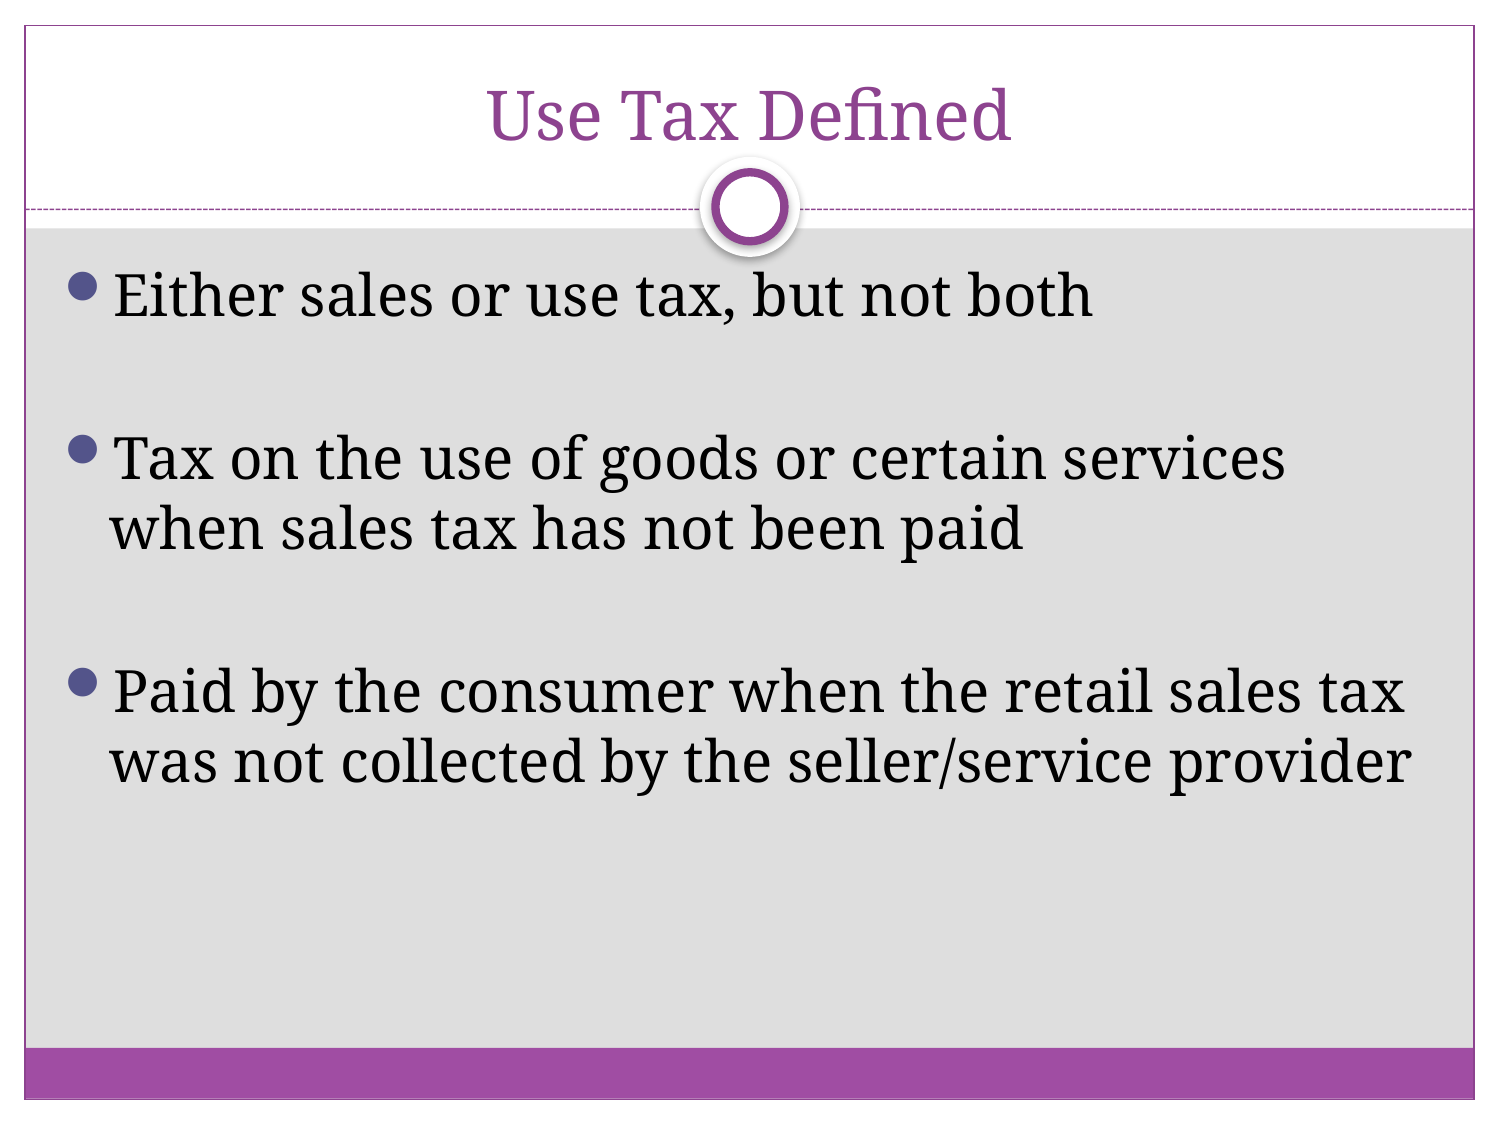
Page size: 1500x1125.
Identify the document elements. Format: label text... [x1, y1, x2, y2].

list Either sales or use tax, but not both Tax on the use of goods or certain services when sales tax has not been paid Paid by the consumer when the retail sales tax was not collected by the seller/service provider [49, 250, 1445, 1001]
title Use Tax Defined [49, 37, 1450, 162]
